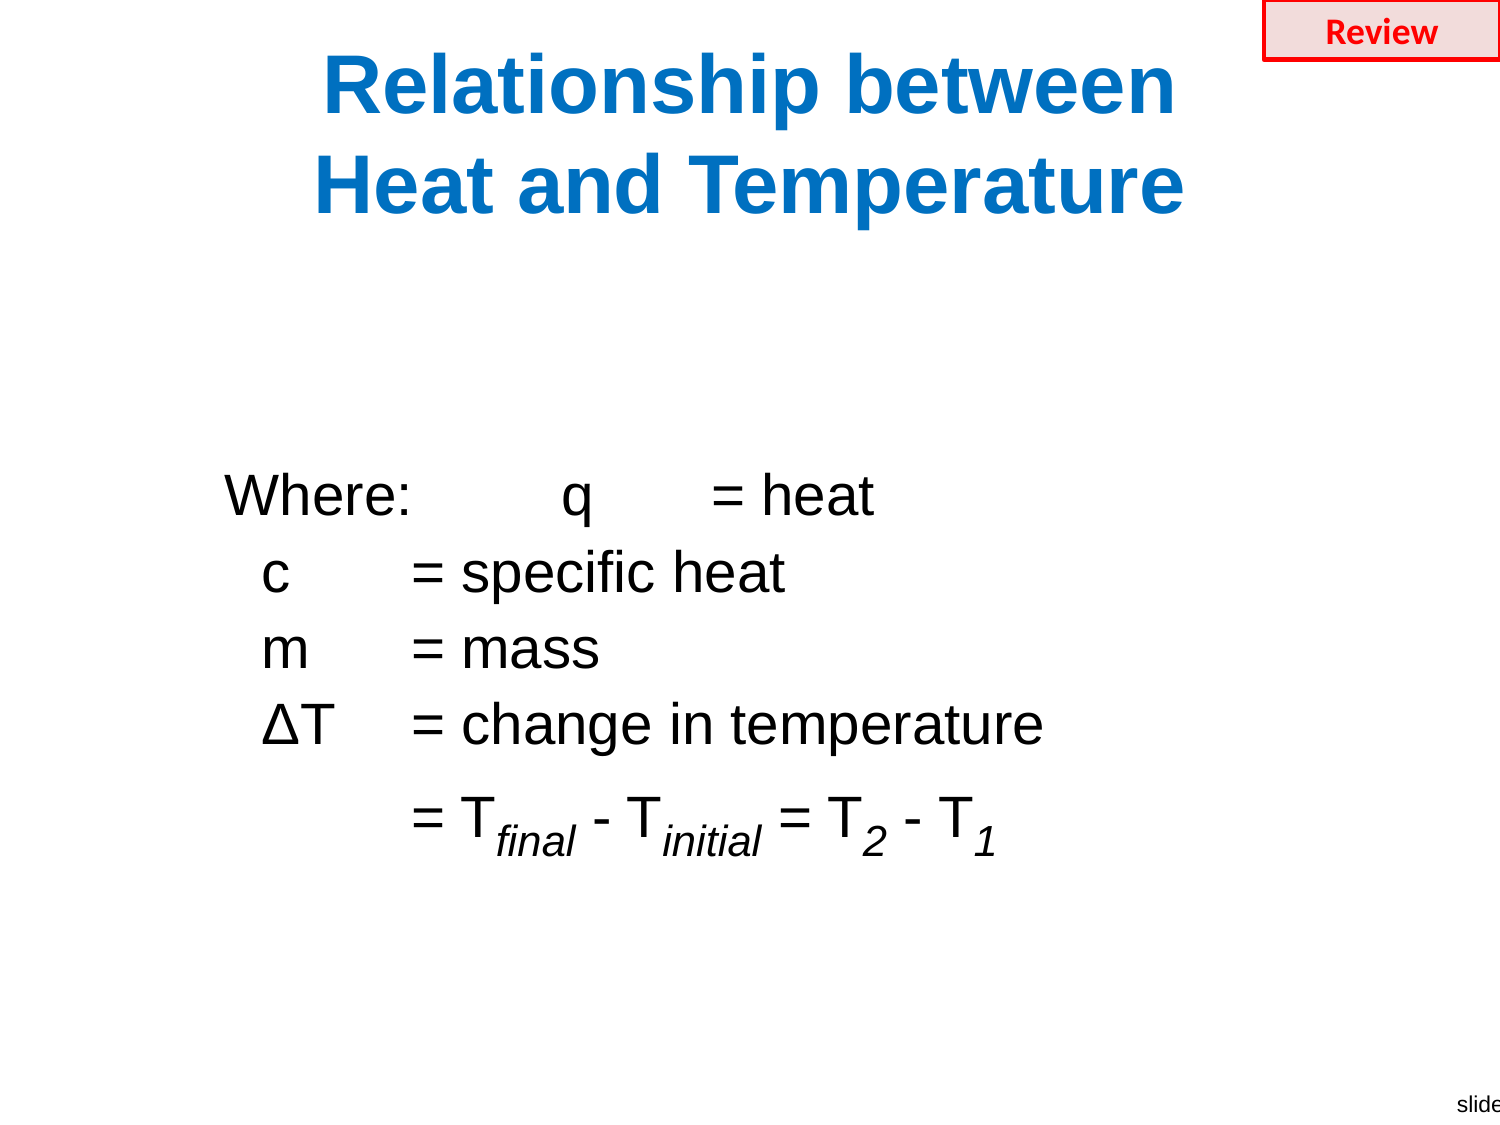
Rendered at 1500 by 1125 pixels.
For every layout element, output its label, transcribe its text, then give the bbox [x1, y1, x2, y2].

text_box Review [1264, 0, 1500, 60]
title Relationship between Heat and Temperature [29, 45, 1471, 215]
